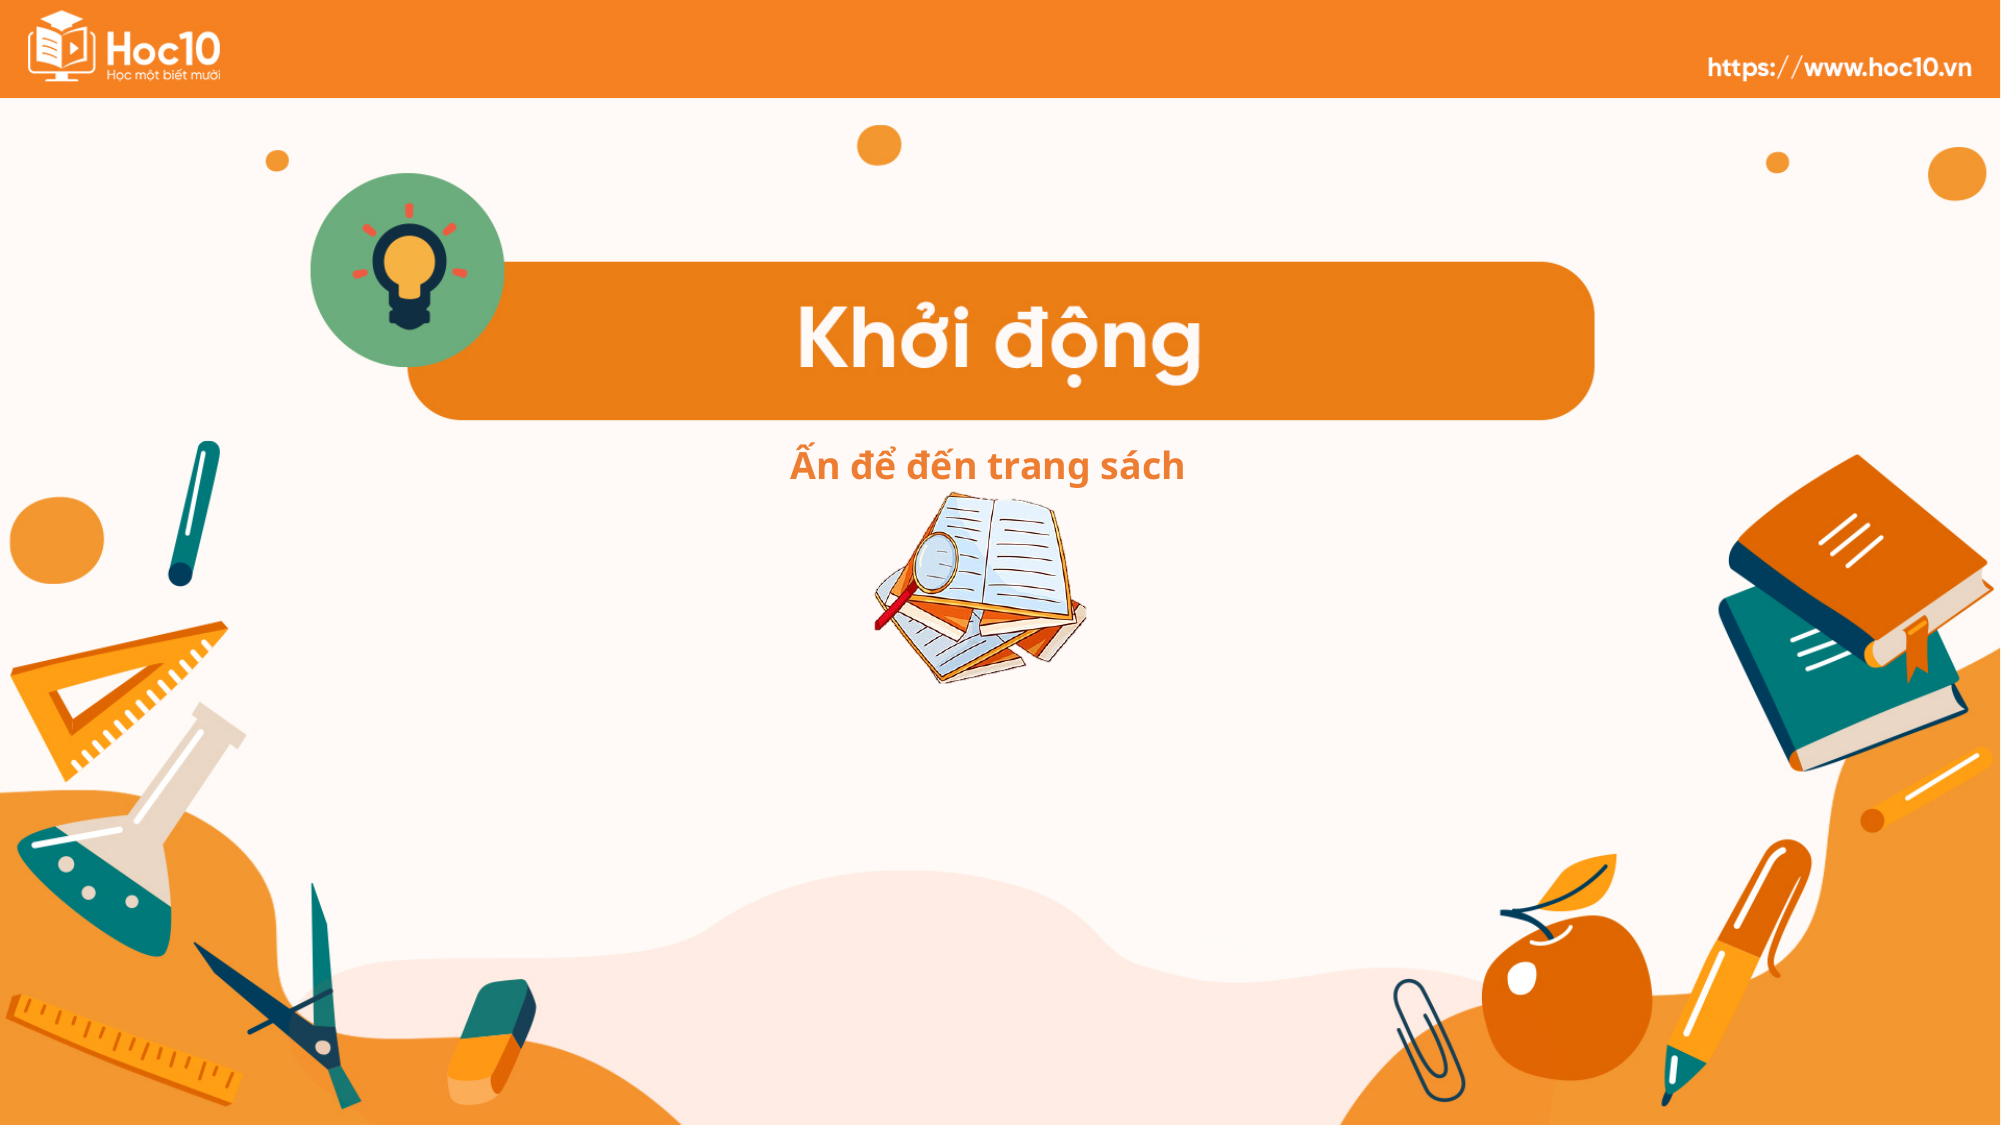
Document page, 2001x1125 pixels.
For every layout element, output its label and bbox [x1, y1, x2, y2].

text_box [404, 260, 1596, 421]
picture [0, 0, 2001, 1125]
text_box [775, 434, 1225, 691]
